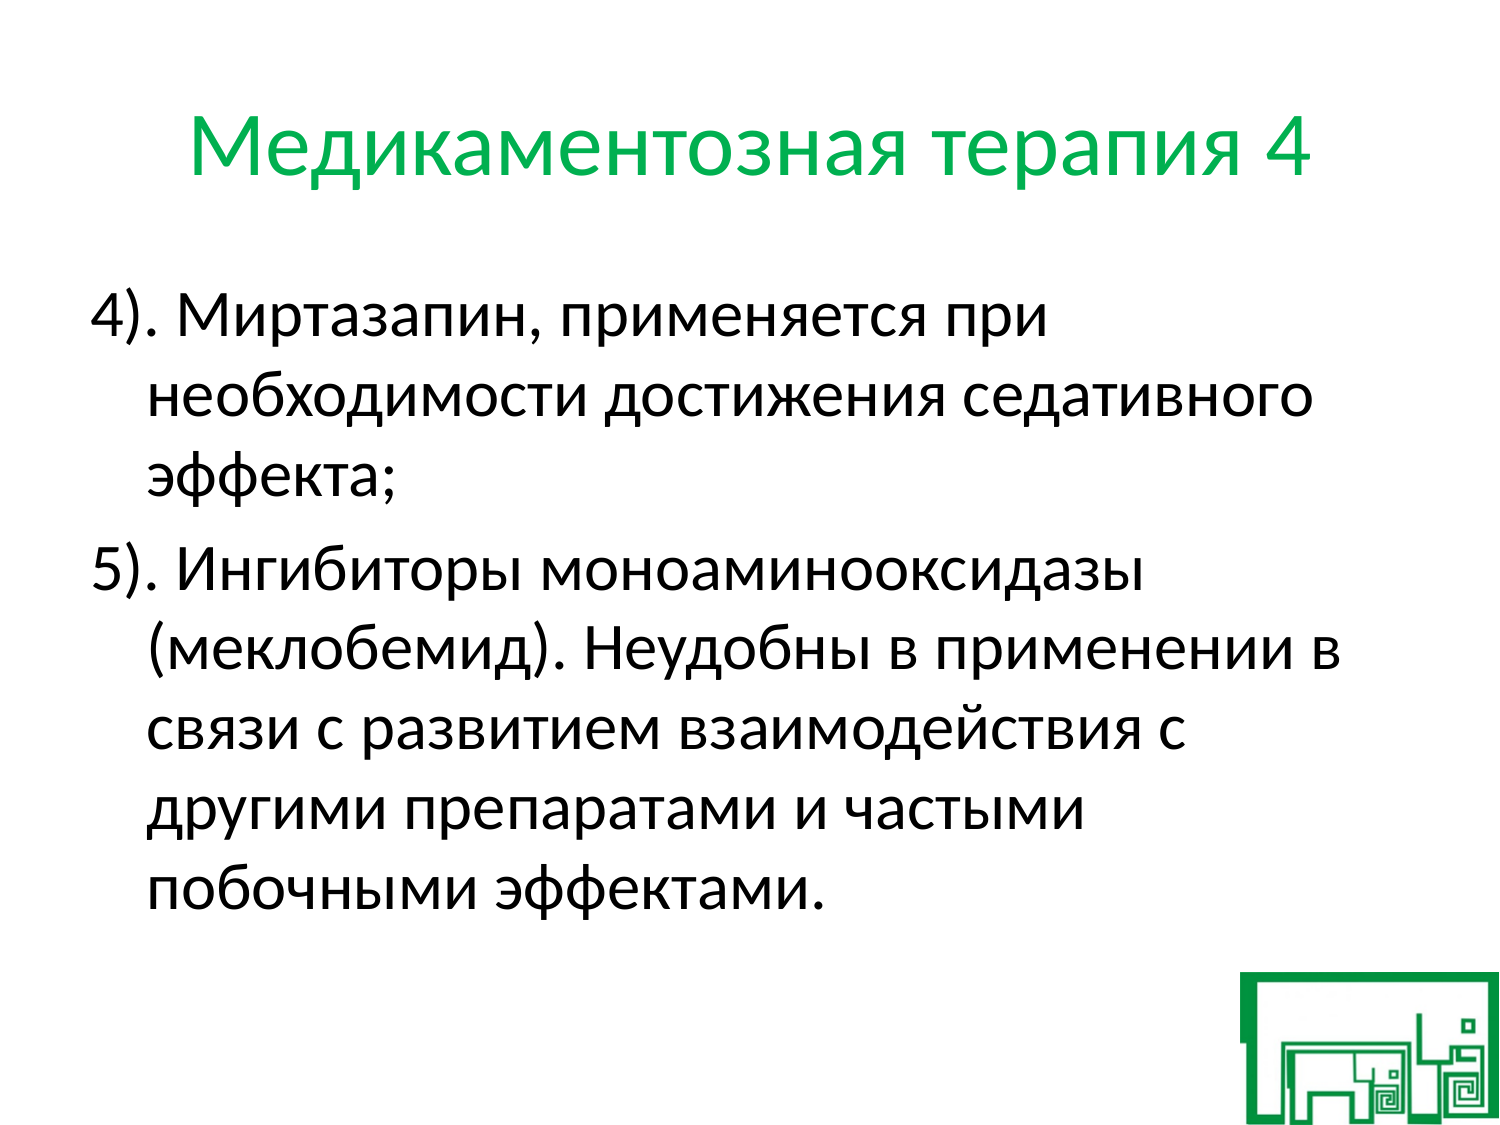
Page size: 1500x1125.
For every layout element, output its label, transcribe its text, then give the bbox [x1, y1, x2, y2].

list 4). Миртазапин, применяется при необходимости достижения седативного эффекта; 5). Ингибиторы моноаминооксидазы (меклобемид). Неудобны в применении в связи с развитием взаимодействия с другими препаратами и частыми побочными эффектами. [75, 262, 1425, 1005]
title Медикаментозная терапия 4 [75, 45, 1425, 233]
picture [1239, 972, 1499, 1125]
